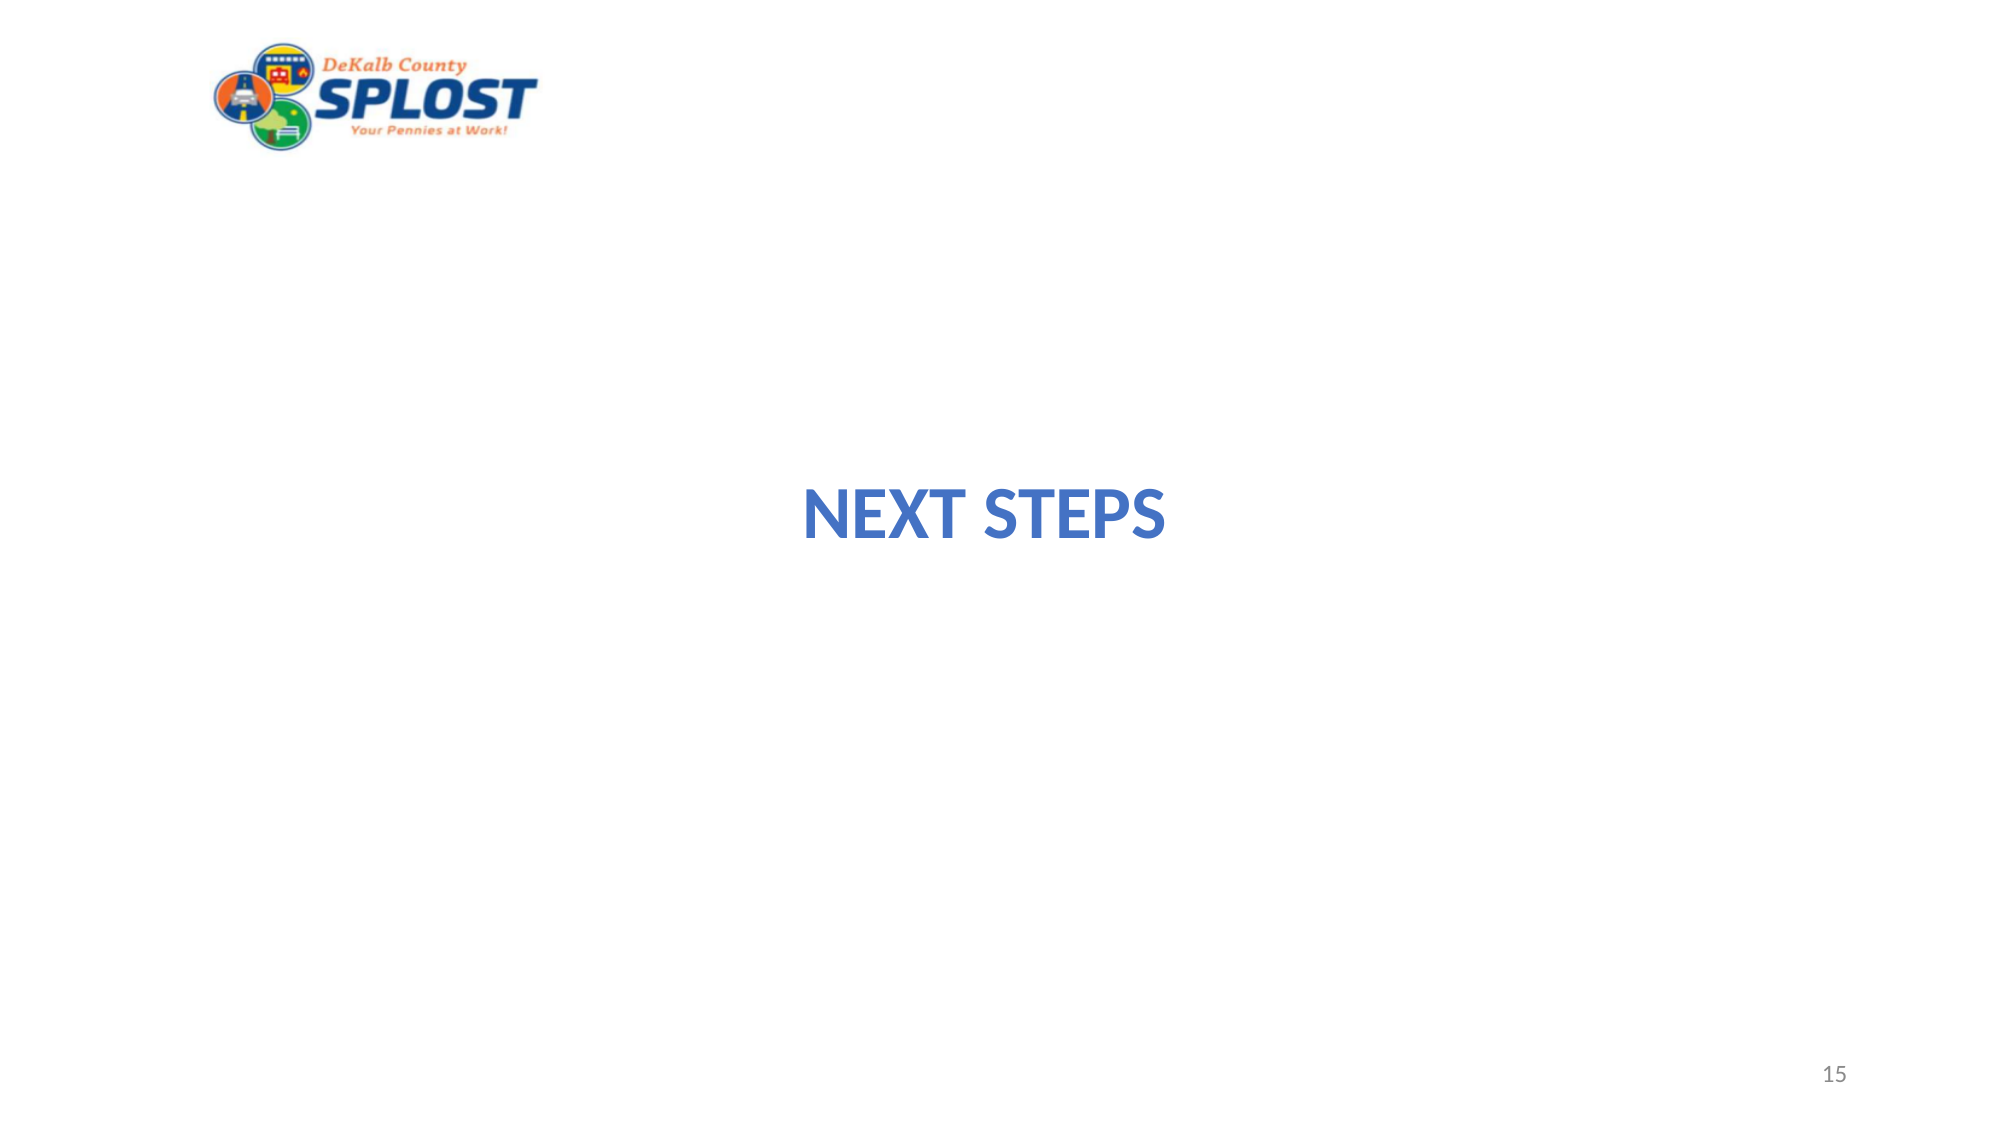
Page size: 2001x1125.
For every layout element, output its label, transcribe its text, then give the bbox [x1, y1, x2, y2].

slide_number 15 [1412, 1042, 1863, 1103]
picture [66, 0, 624, 175]
text_box NEXT STEPS [787, 456, 1183, 562]
